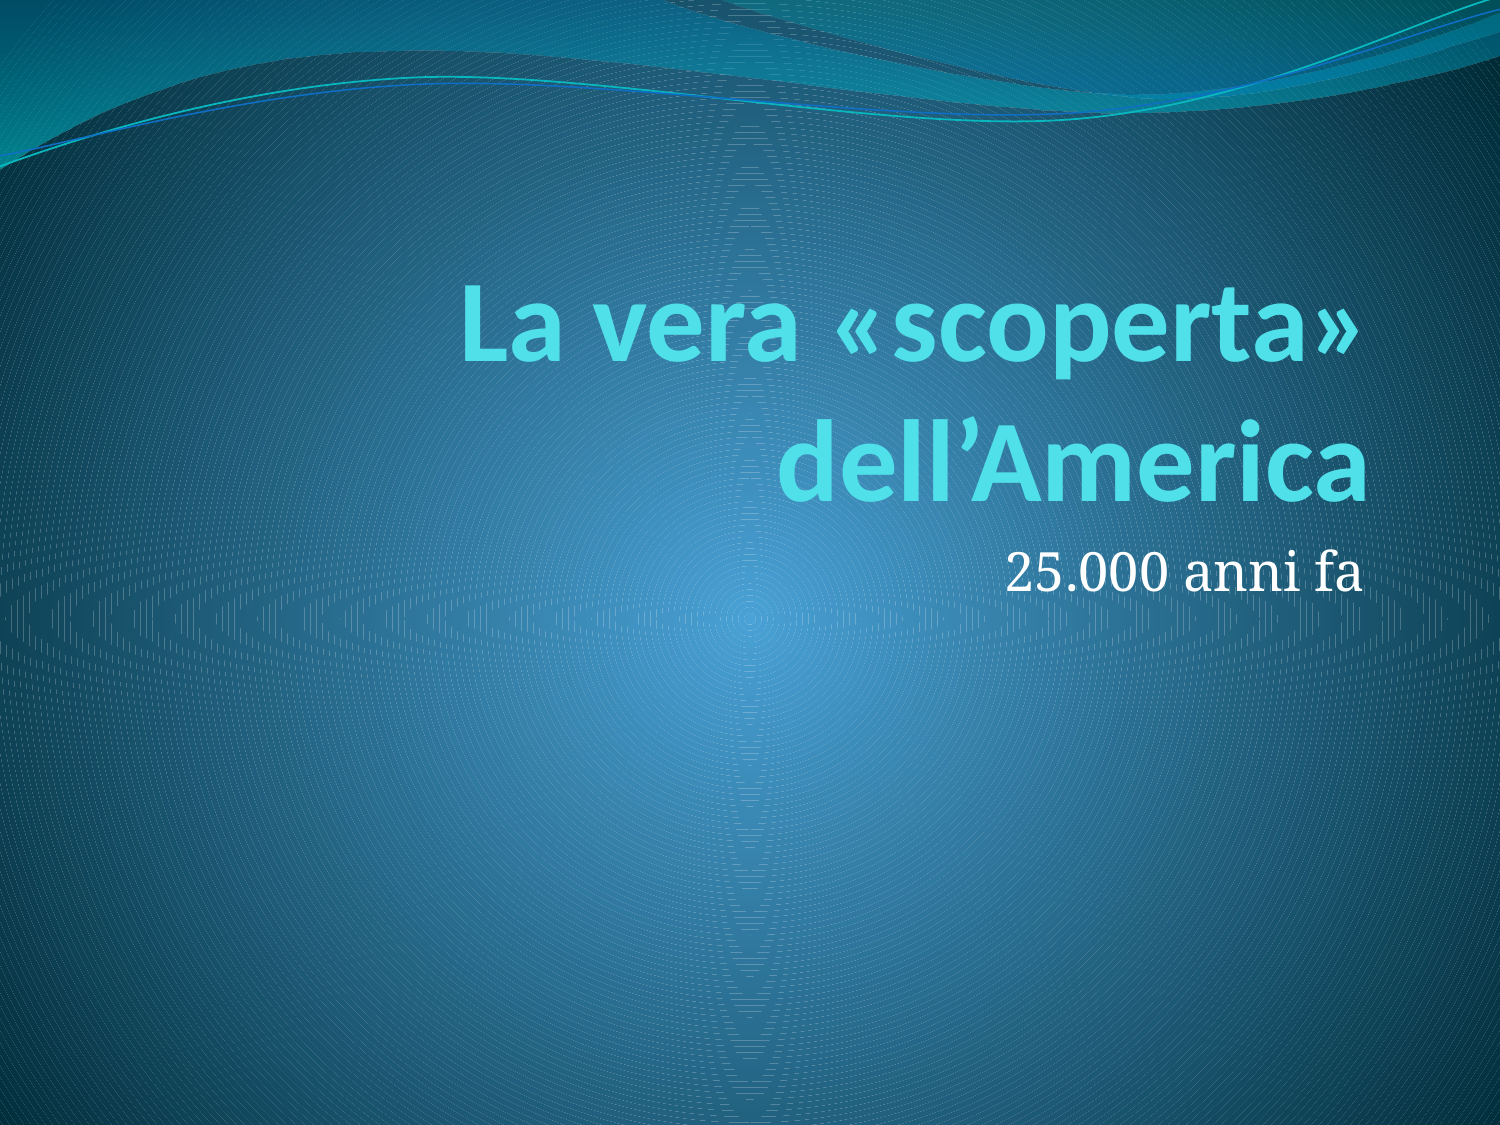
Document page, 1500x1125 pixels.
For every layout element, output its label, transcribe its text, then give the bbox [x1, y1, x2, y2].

title La vera «scoperta» dell’America [87, 224, 1376, 525]
subtitle 25.000 anni fa [87, 529, 1376, 818]
